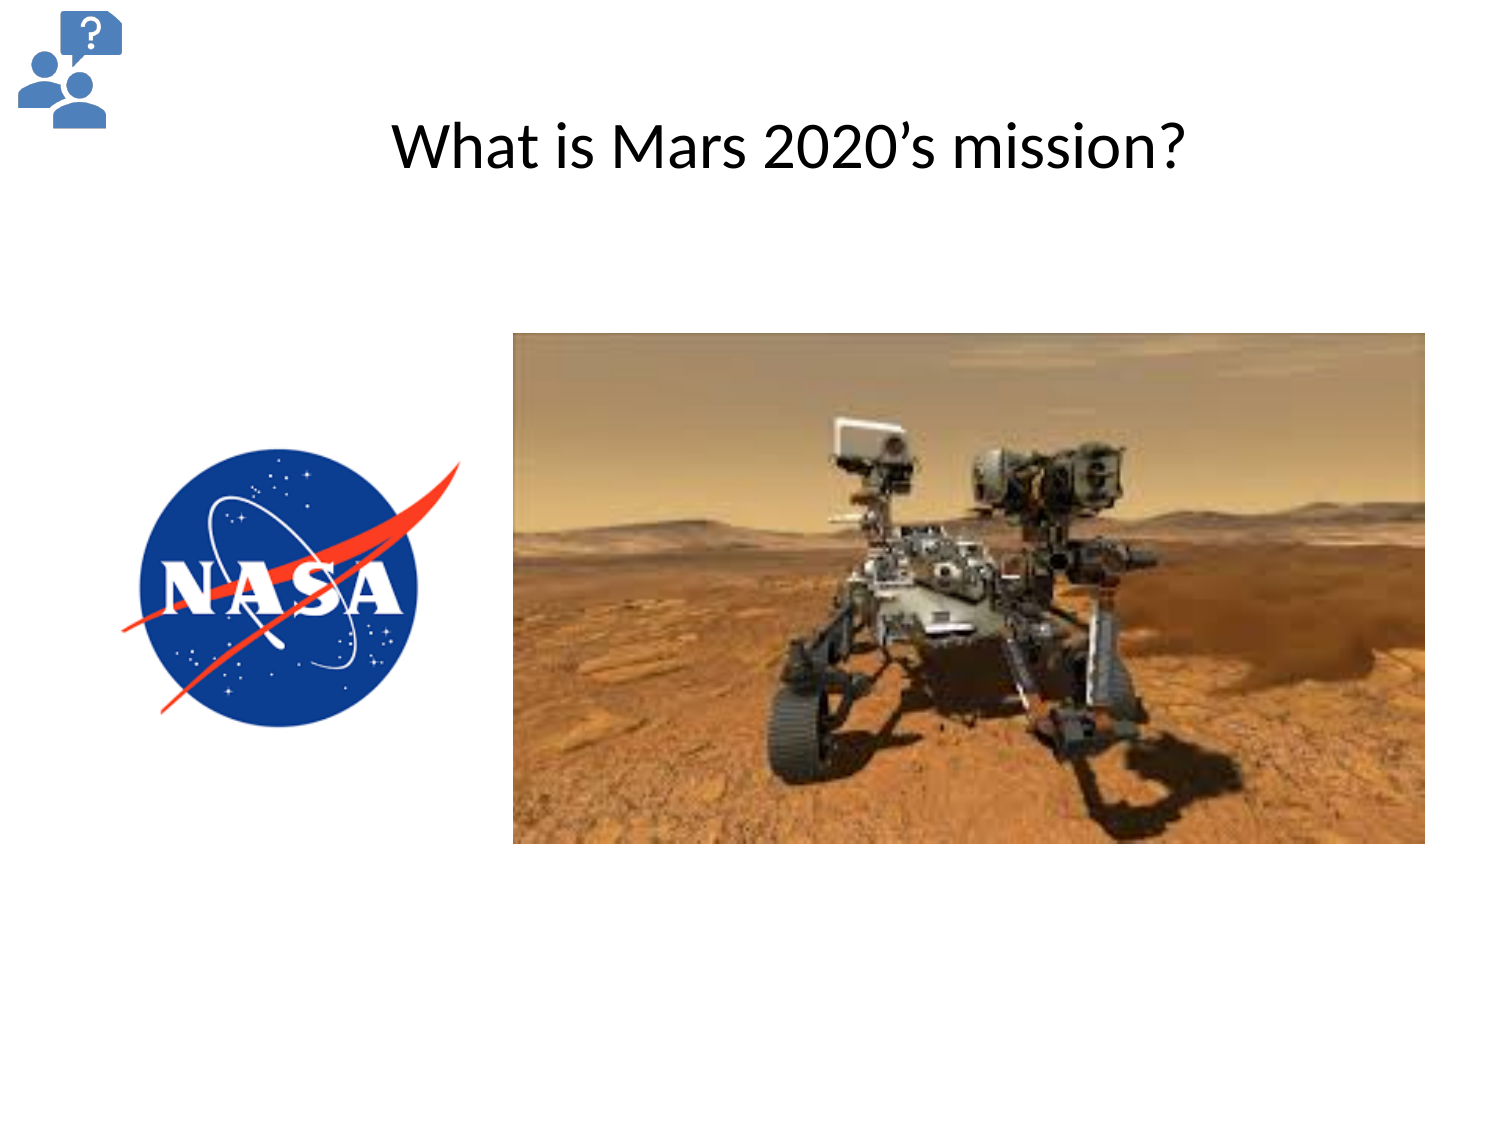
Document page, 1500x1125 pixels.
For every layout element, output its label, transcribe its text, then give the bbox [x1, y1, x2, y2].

picture [114, 412, 467, 765]
picture [513, 333, 1425, 844]
text_box What is Mars 2020’s mission? [139, 94, 1441, 190]
text_box [0, 0, 140, 140]
